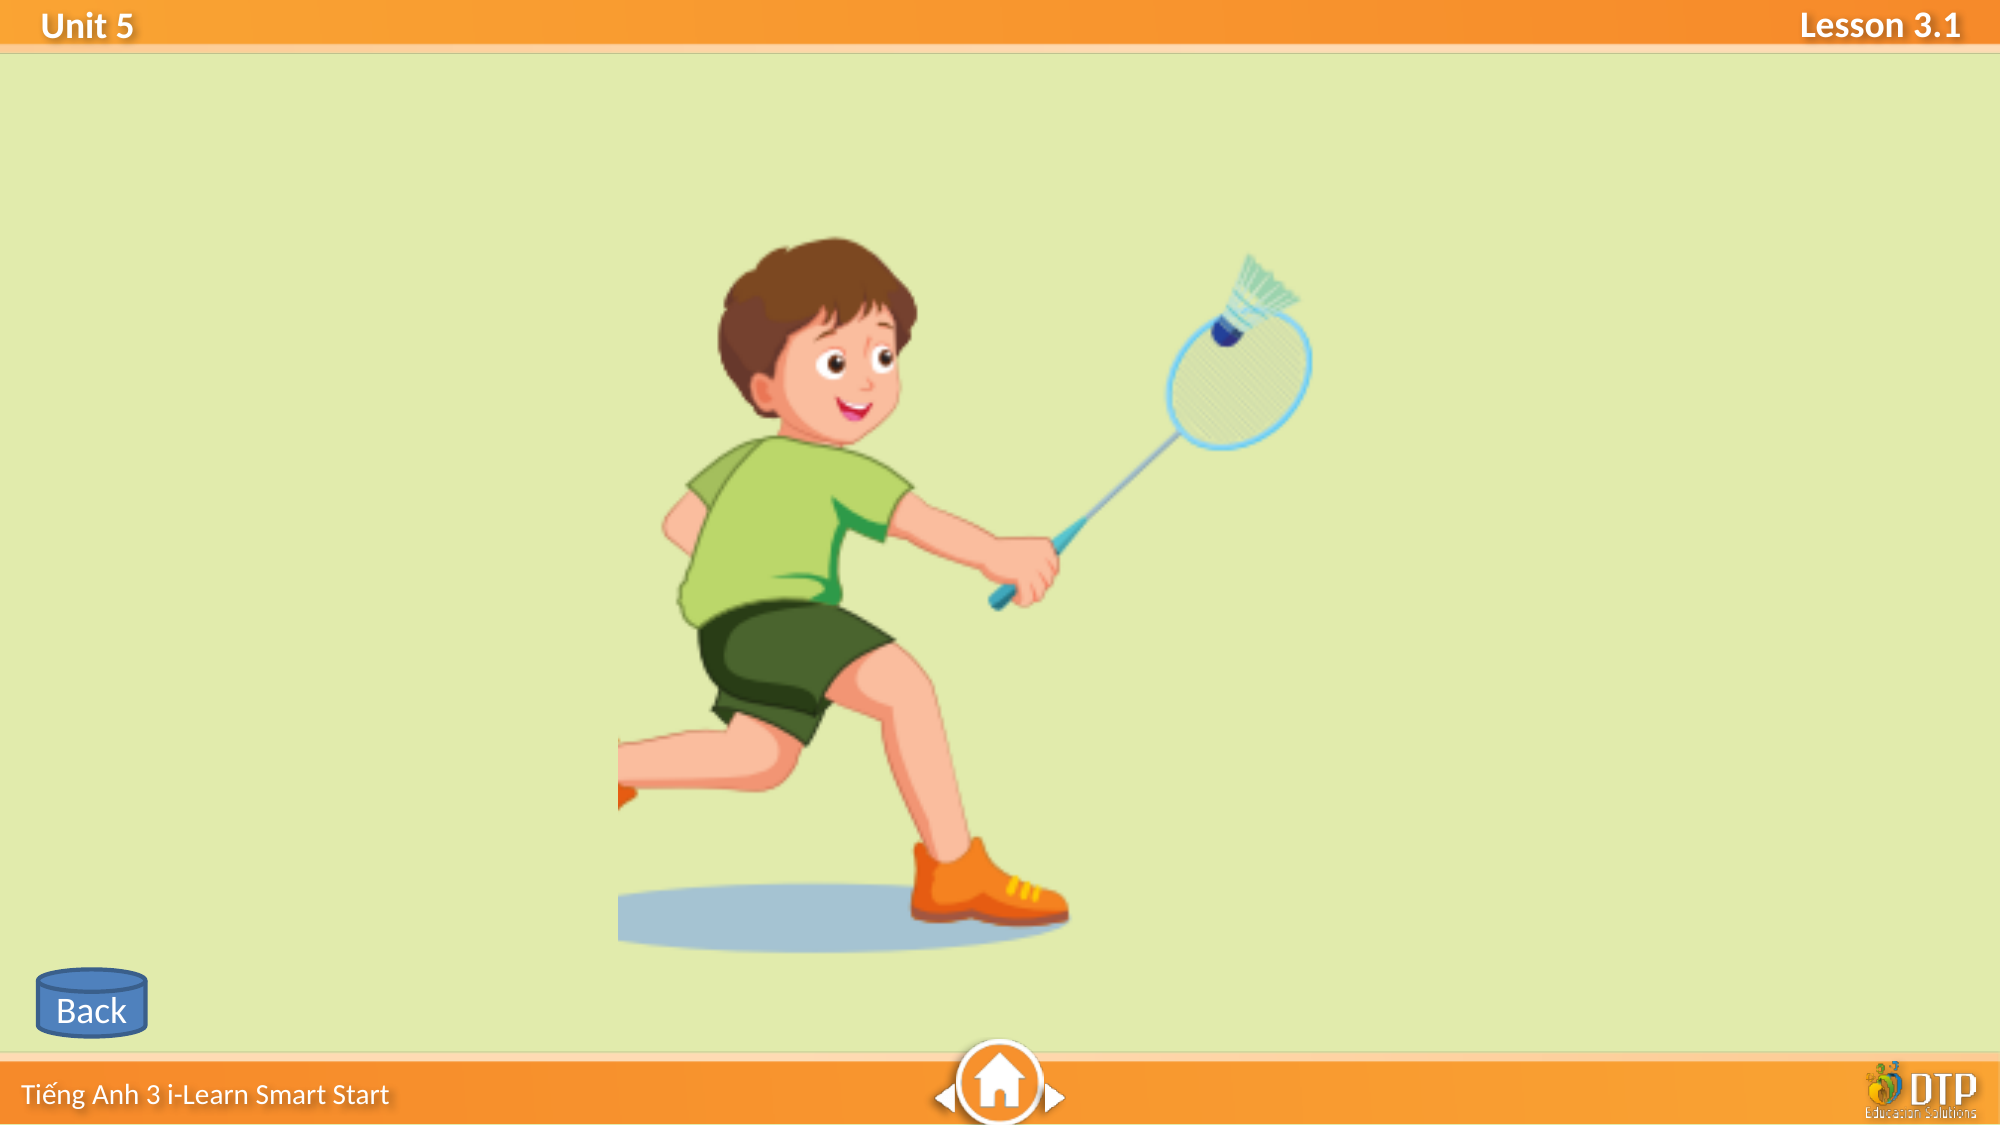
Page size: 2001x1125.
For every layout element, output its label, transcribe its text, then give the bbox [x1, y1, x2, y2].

picture [0, 0, 2000, 1125]
text_box Back [35, 967, 148, 1039]
